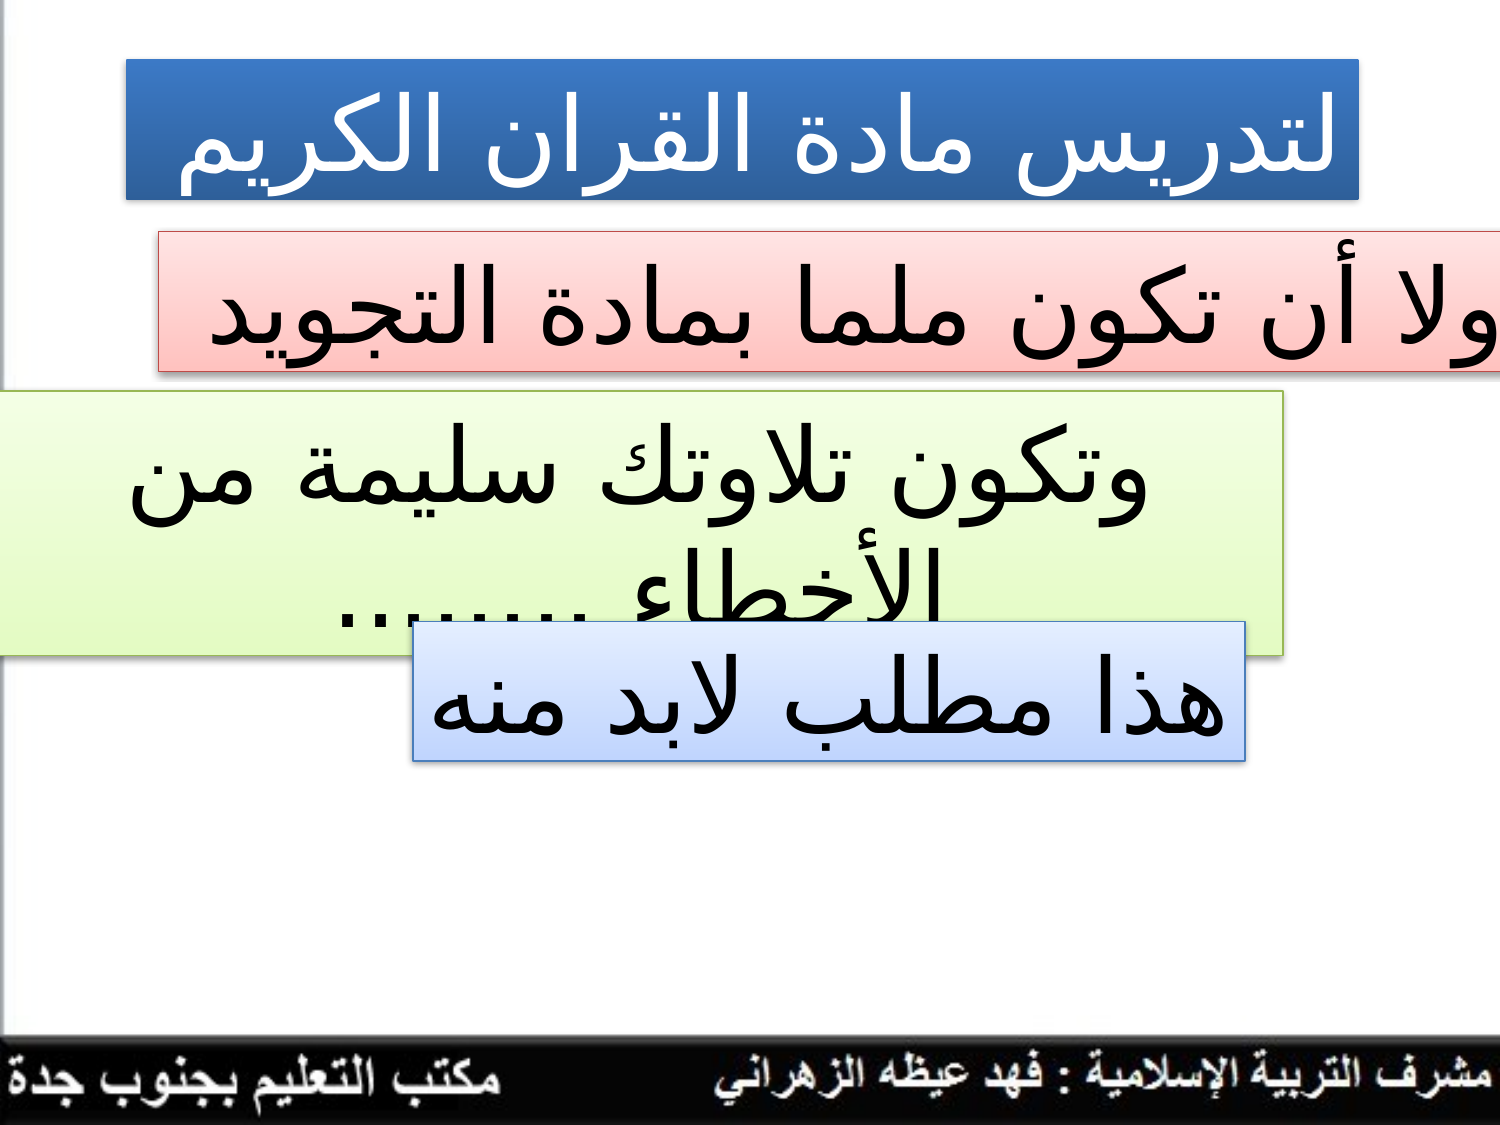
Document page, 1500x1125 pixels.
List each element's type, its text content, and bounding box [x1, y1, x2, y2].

text_box وتكون تلاوتك سليمة من الأخطاء ........ [0, 390, 1284, 656]
text_box لتدريس مادة القران الكريم [126, 59, 1359, 200]
text_box هذا مطلب لابد منه [412, 621, 1246, 762]
text_box لابد أولا أن تكون ملما بمادة التجويد [158, 231, 1500, 372]
picture [0, 0, 1500, 1125]
